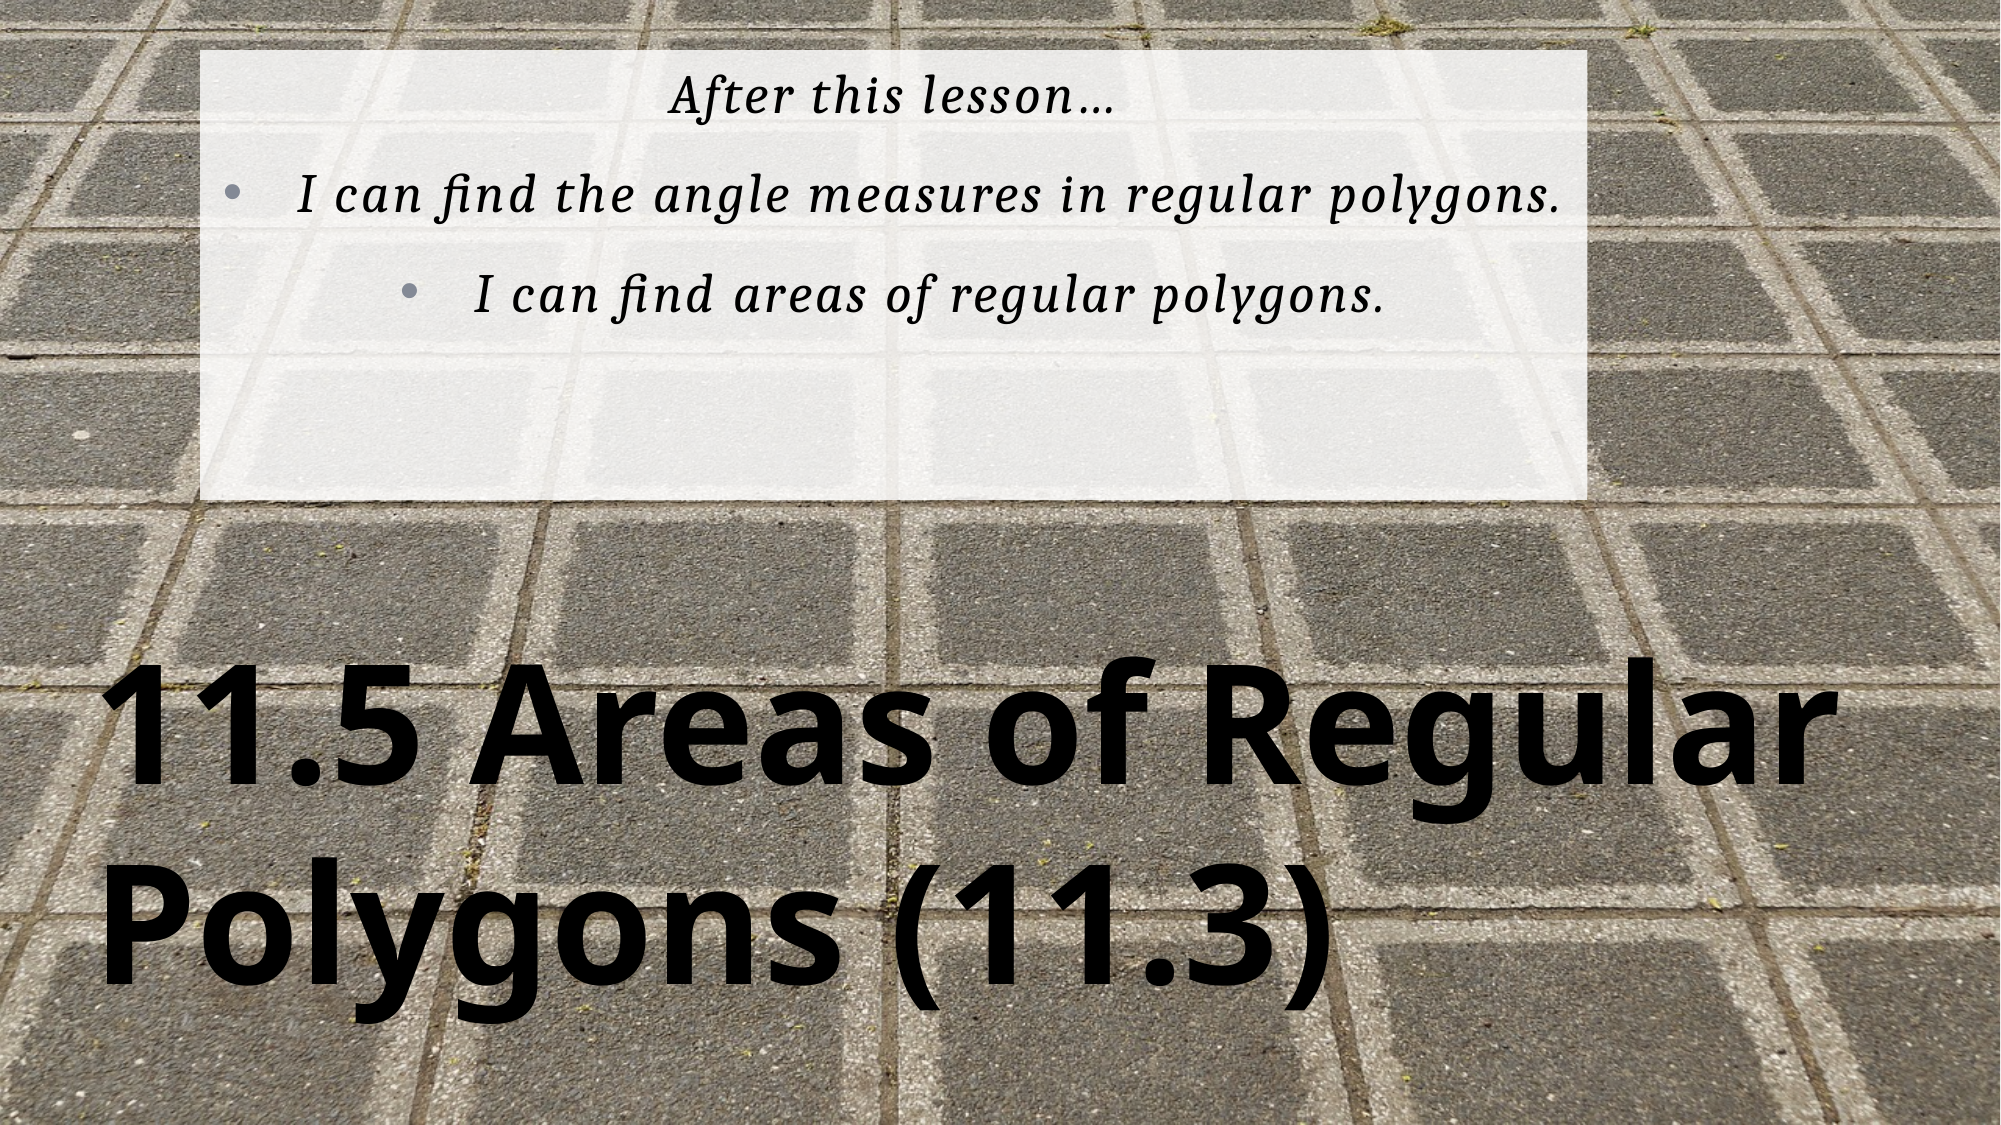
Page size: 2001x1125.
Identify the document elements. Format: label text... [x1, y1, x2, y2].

subtitle After this lesson… I can find the angle measures in regular polygons. I can find areas of regular polygons. [200, 50, 1588, 500]
title 11.5 Areas of Regular Polygons (11.3) [77, 699, 1923, 1026]
picture [0, 0, 2001, 1125]
